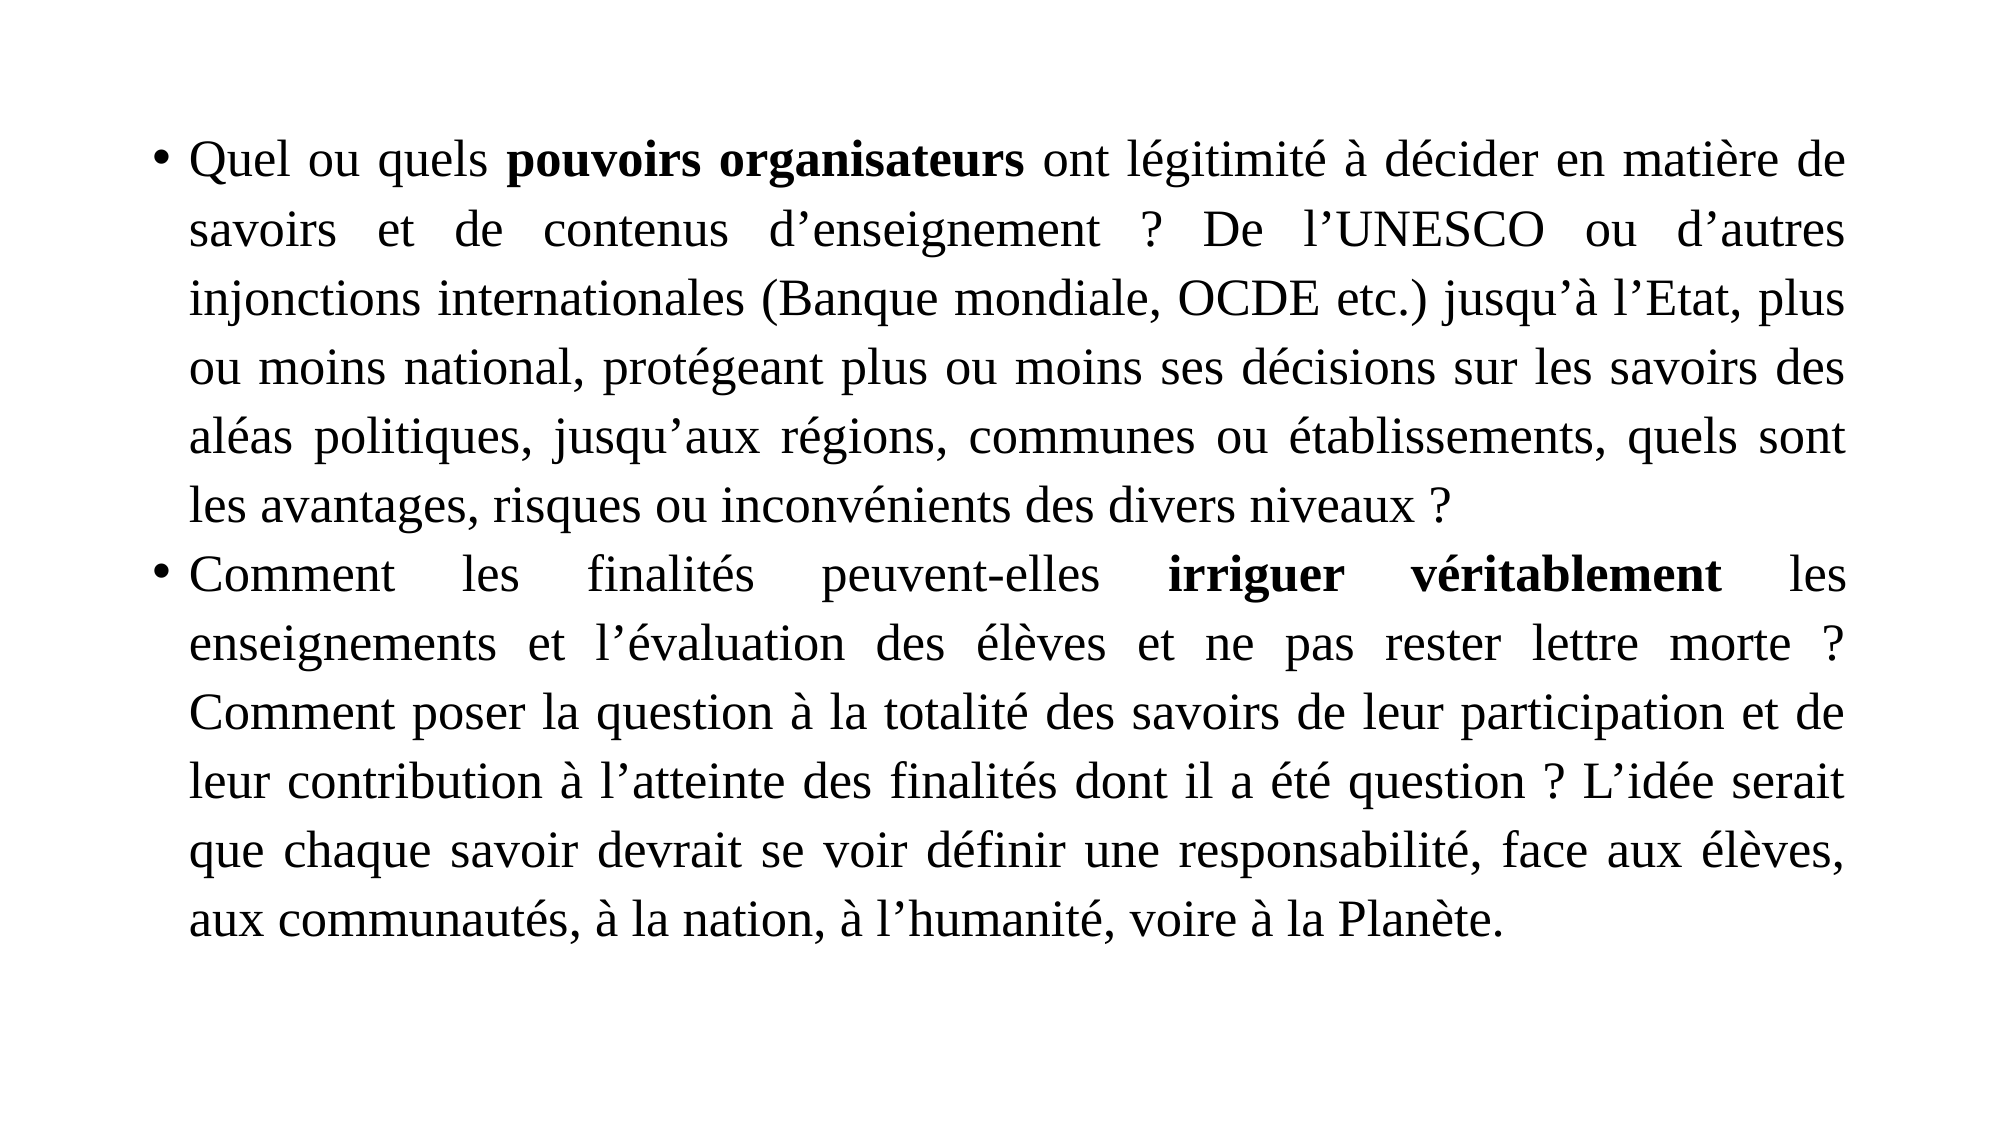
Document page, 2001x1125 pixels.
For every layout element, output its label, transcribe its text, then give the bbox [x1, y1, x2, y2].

list Quel ou quels pouvoirs organisateurs ont légitimité à décider en matière de savoirs et de contenus d’enseignement ? De l’UNESCO ou d’autres injonctions internationales (Banque mondiale, OCDE etc.) jusqu’à l’Etat, plus ou moins national, protégeant plus ou moins ses décisions sur les savoirs des aléas politiques, jusqu’aux régions, communes ou établissements, quels sont les avantages, risques ou inconvénients des divers niveaux ? Comment les finalités peuvent-elles irriguer véritablement les enseignements et l’évaluation des élèves et ne pas rester lettre morte ? Comment poser la question à la totalité des savoirs de leur participation et de leur contribution à l’atteinte des finalités dont il a été question ? L’idée serait que chaque savoir devrait se voir définir une responsabilité, face aux élèves, aux communautés, à la nation, à l’humanité, voire à la Planète. [137, 110, 1863, 1014]
